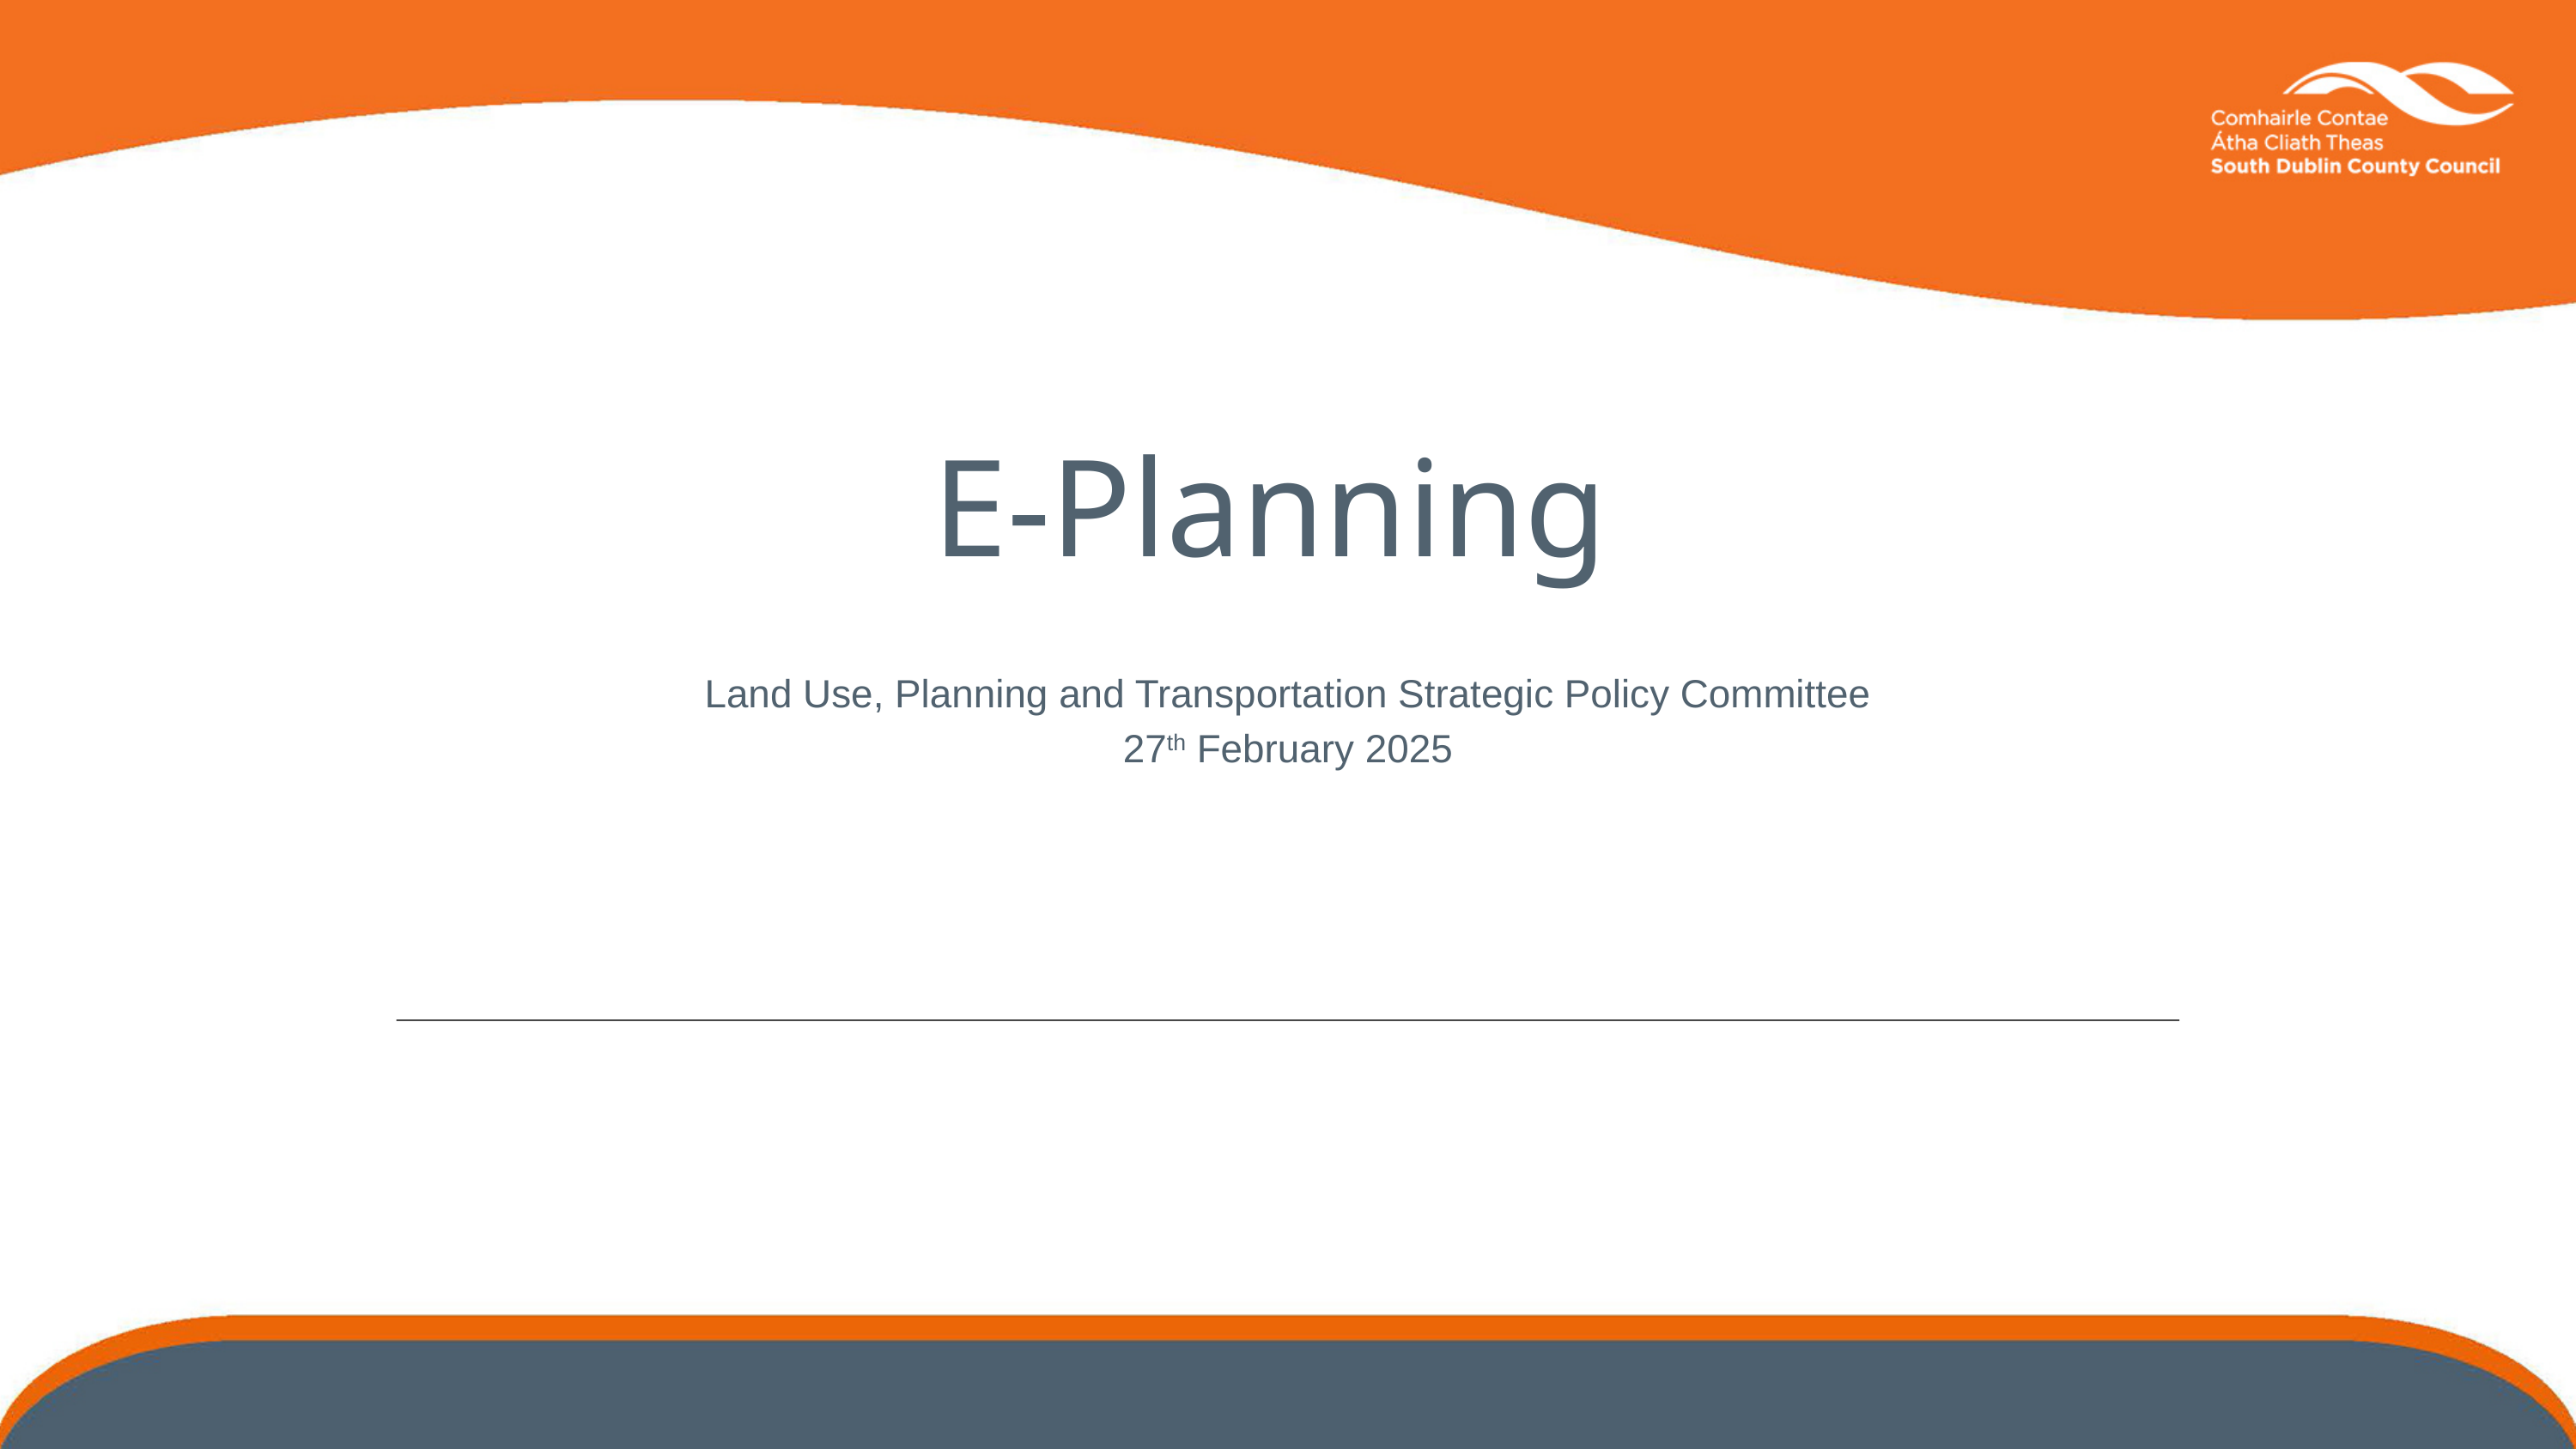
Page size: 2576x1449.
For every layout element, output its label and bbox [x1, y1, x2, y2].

text_box [318, 435, 2258, 1022]
text_box [0, 0, 2576, 1449]
